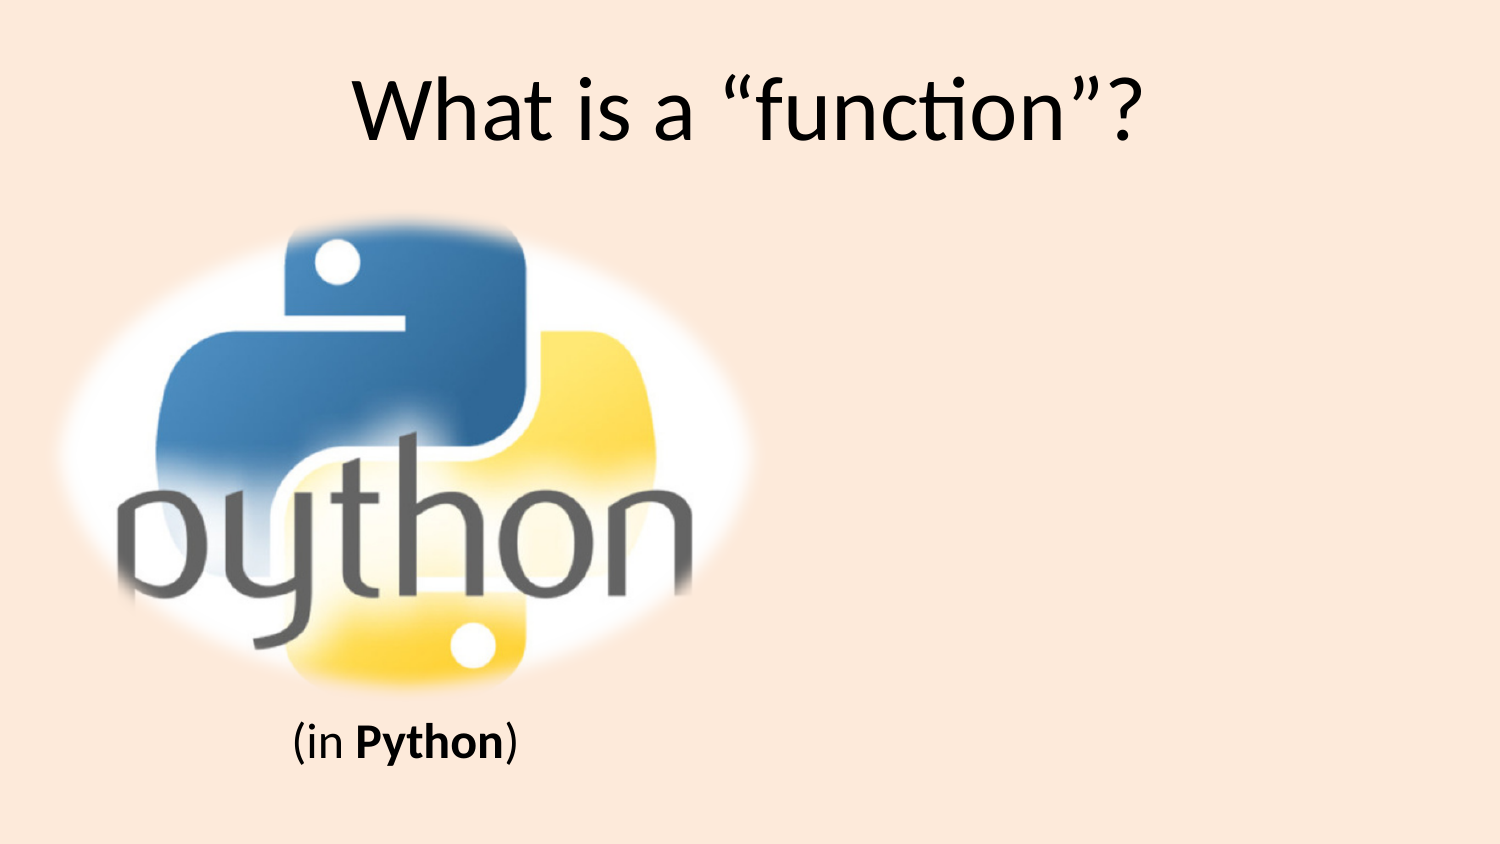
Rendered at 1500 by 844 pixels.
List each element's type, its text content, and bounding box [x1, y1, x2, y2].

text_box (in Python) [276, 710, 535, 777]
picture [39, 207, 772, 702]
title What is a “function”? [75, 33, 1425, 175]
